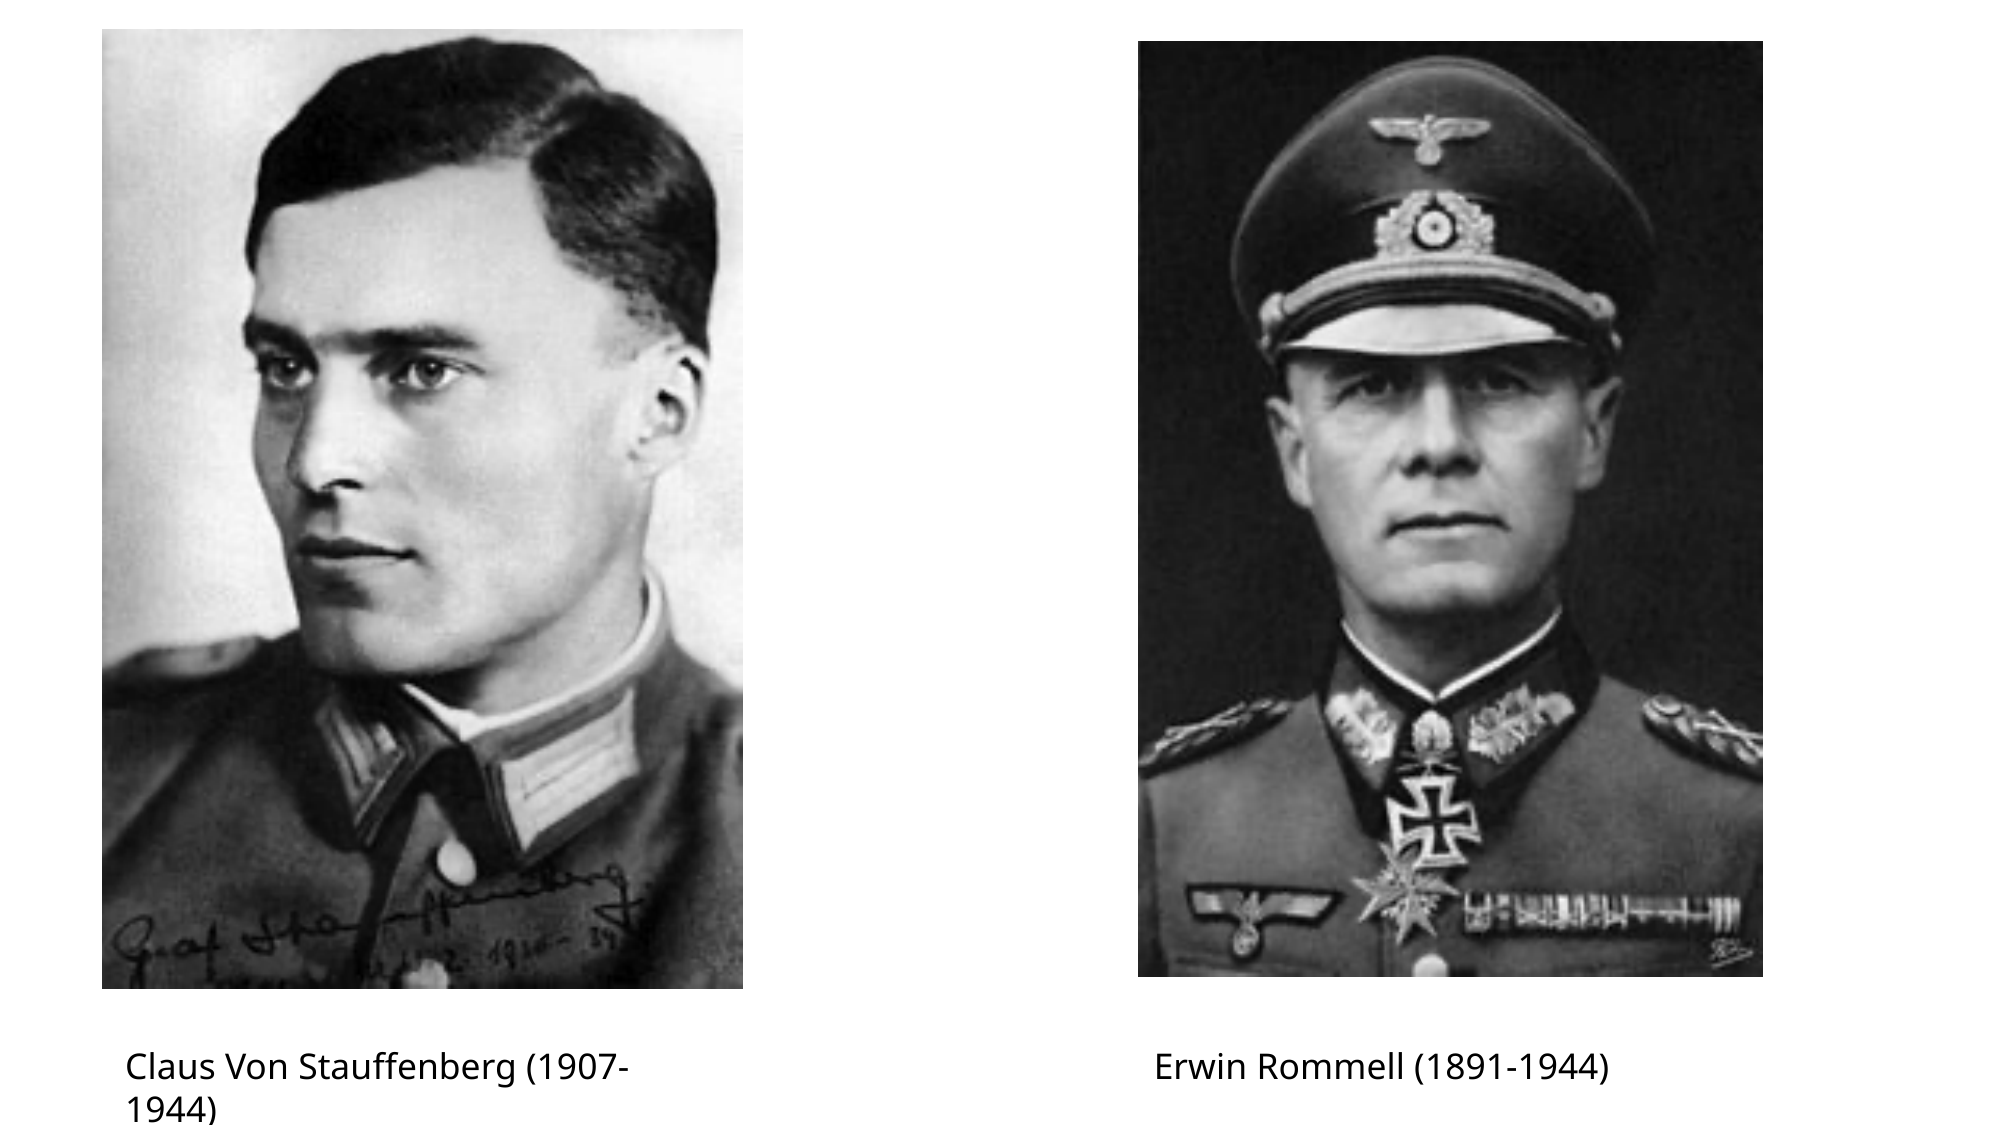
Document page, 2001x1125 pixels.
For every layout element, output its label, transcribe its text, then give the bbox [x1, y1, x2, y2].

text_box Claus Von Stauffenberg (1907-1944) [110, 1029, 734, 1125]
text_box Erwin Rommell (1891-1944) [1138, 1029, 1763, 1102]
picture [1138, 40, 1763, 978]
picture [101, 28, 743, 990]
